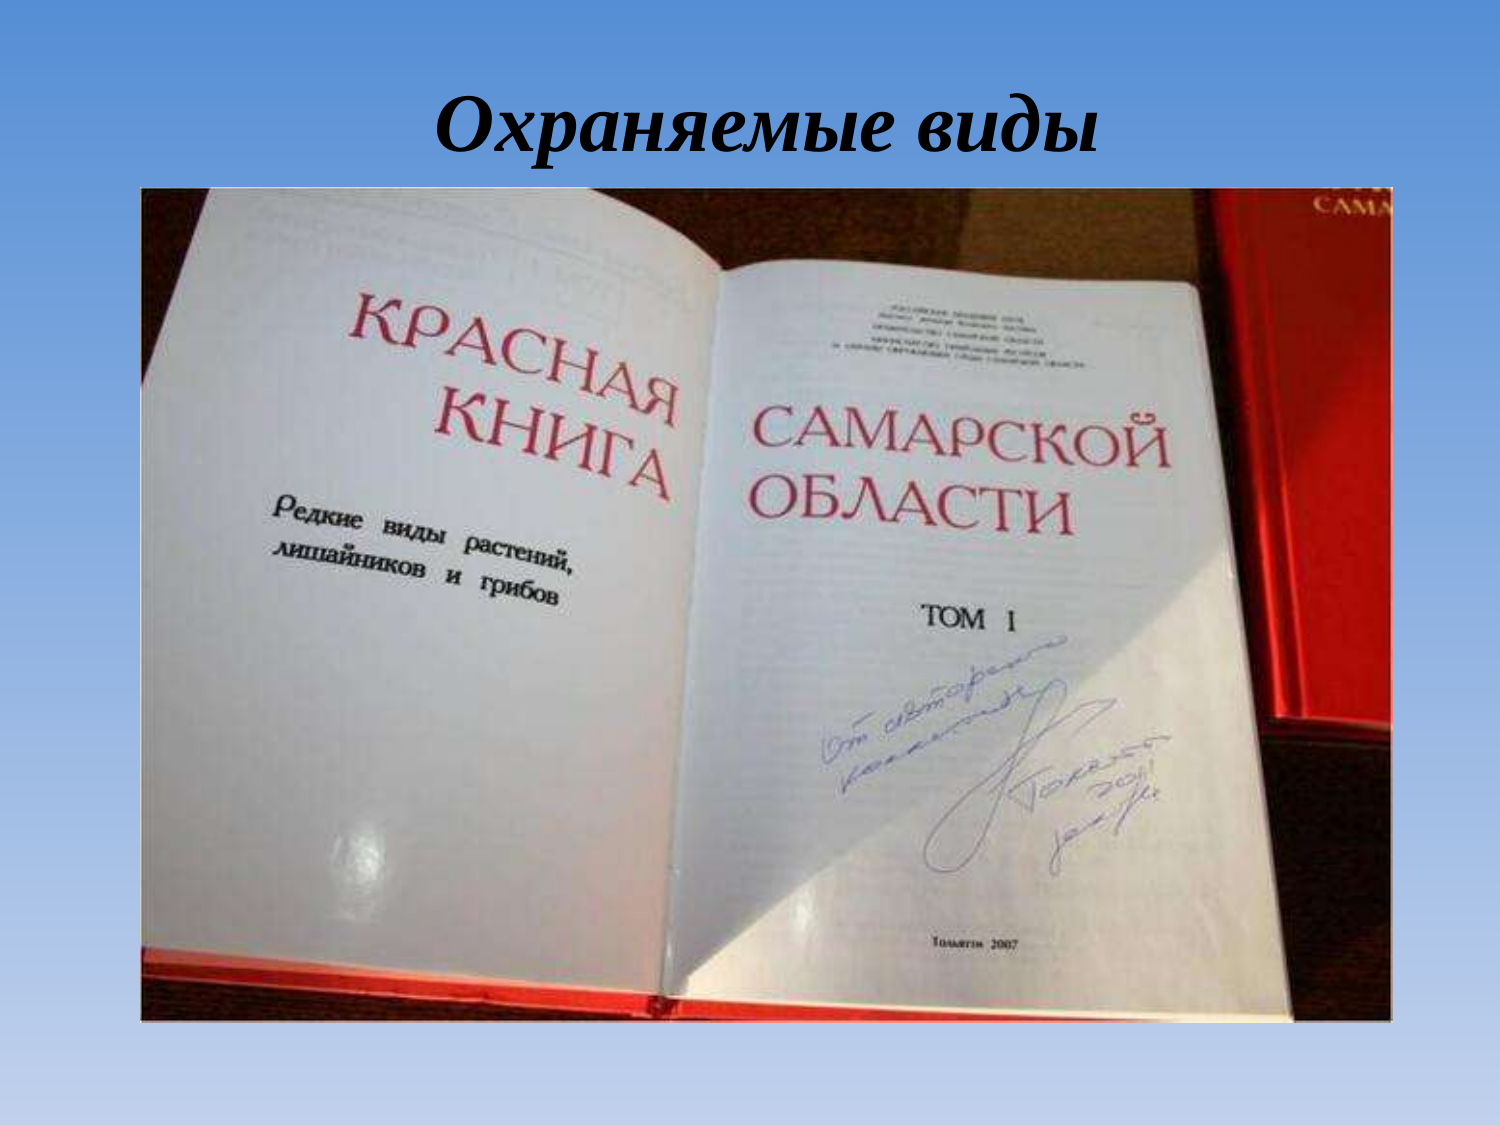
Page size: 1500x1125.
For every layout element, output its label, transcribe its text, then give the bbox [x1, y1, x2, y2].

title Охраняемые виды [82, 70, 1432, 165]
picture [140, 187, 1393, 1024]
